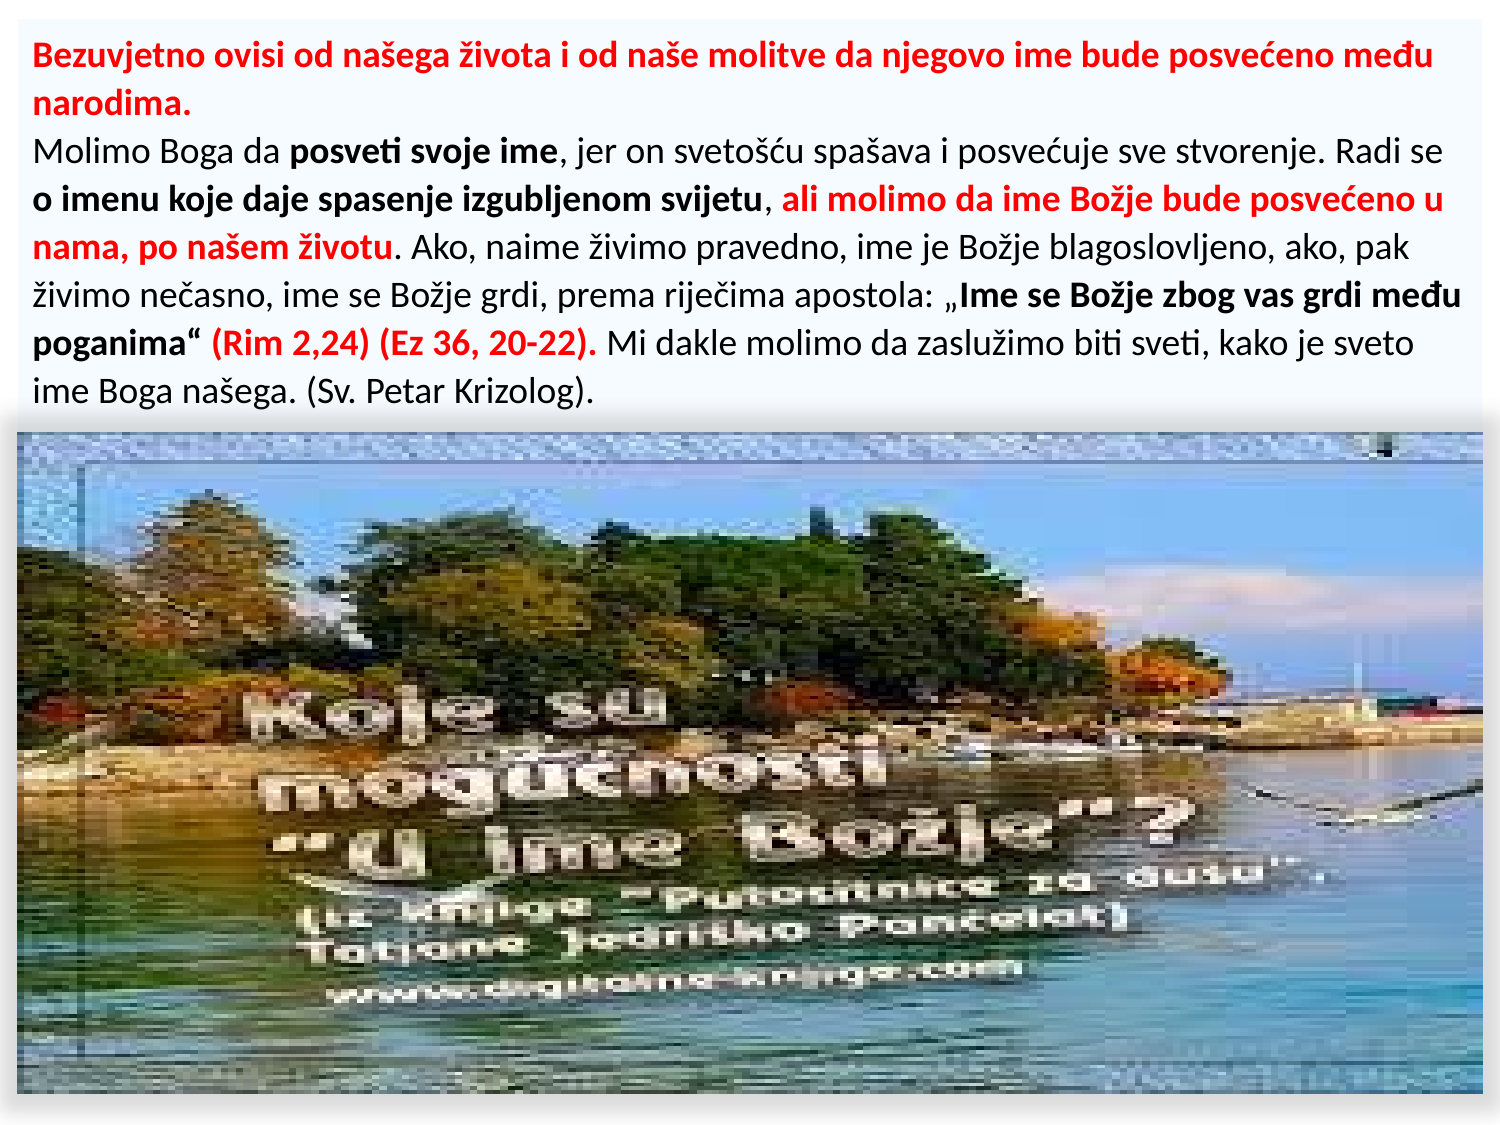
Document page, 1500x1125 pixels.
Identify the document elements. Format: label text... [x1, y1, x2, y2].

text_box Bezuvjetno ovisi od našega života i od naše molitve da njegovo ime bude posvećeno među narodima. Molimo Boga da posveti svoje ime, jer on svetošću spašava i posvećuje sve stvorenje. Radi se o imenu koje daje spasenje izgubljenom svijetu, ali molimo da ime Božje bude posvećeno u nama, po našem životu. Ako, naime živimo pravedno, ime je Božje blagoslovljeno, ako, pak živimo nečasno, ime se Božje grdi, prema riječima apostola: „Ime se Božje zbog vas grdi među poganima“ (Rim 2,24) (Ez 36, 20-22). Mi dakle molimo da zaslužimo biti sveti, kako je sveto ime Boga našega. (Sv. Petar Krizolog). [17, 19, 1483, 405]
picture [17, 432, 1483, 1095]
